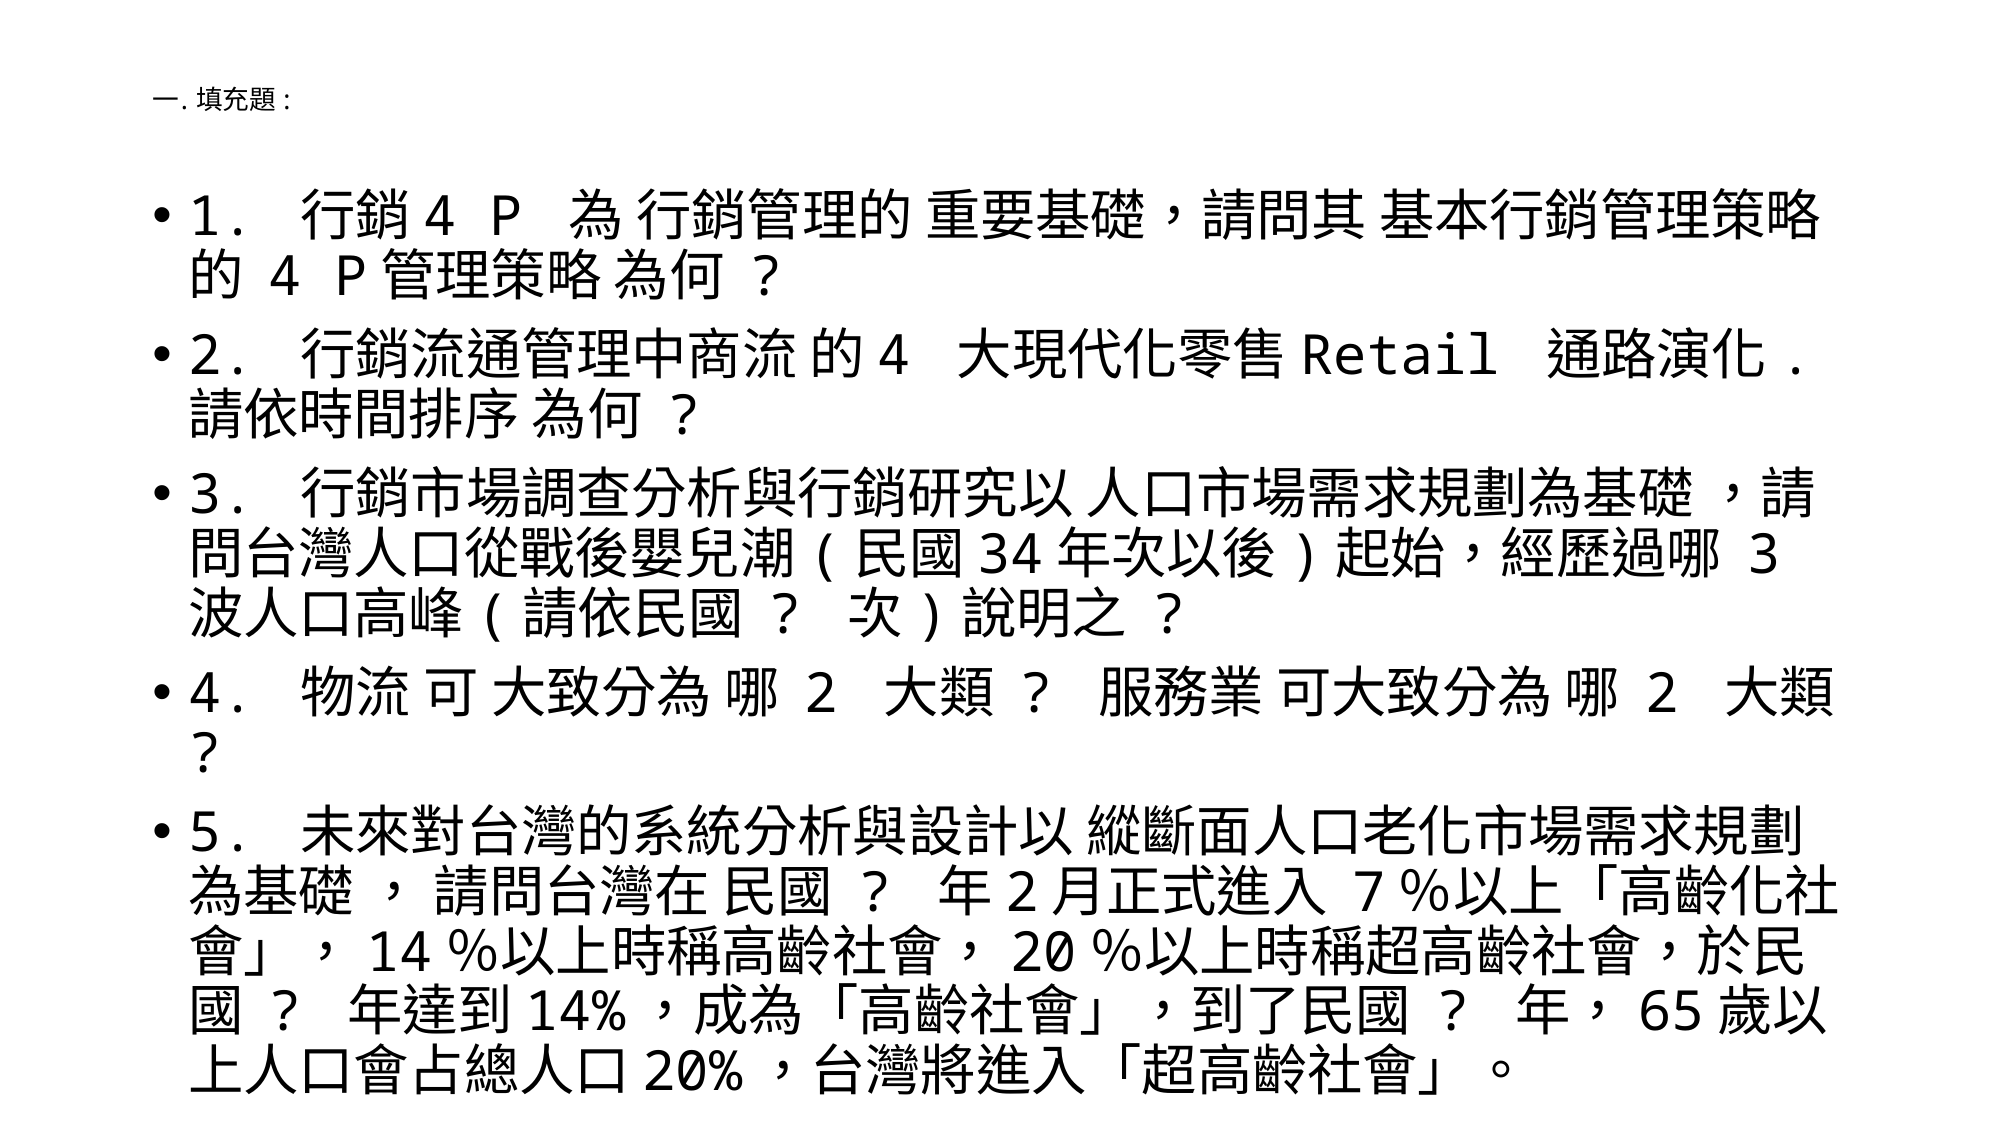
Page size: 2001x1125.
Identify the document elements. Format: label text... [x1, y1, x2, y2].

list 1. 行銷4 P 為 行銷管理的 重要基礎，請問其 基本行銷管理策略的 4 P管理策略 為何 ? 2. 行銷流通管理中商流 的4 大現代化零售Retail 通路演化. 請依時間排序 為何 ? 3. 行銷市場調查分析與行銷研究以 人口市場需求規劃為基礎 ，請問台灣人口從戰後嬰兒潮(民國34年次以後)起始，經歷過哪 3 波人口高峰(請依民國 ? 次)說明之 ? 4. 物流 可 大致分為 哪 2 大類 ? 服務業 可大致分為 哪 2 大類 ? 5. 未來對台灣的系統分析與設計以 縱斷面人口老化市場需求規劃為基礎 ， 請問台灣在 民國 ? 年2月正式進入 7％以上「高齡化社會」，14％以上時稱高齡社會，20％以上時稱超高齡社會，於民國 ? 年達到14%，成為「高齡社會」，到了民國 ? 年，65歲以上人口會占總人口20%，台灣將進入「超高齡社會」。 [137, 180, 1863, 1125]
title 一. 填充題 : [137, 78, 1863, 156]
